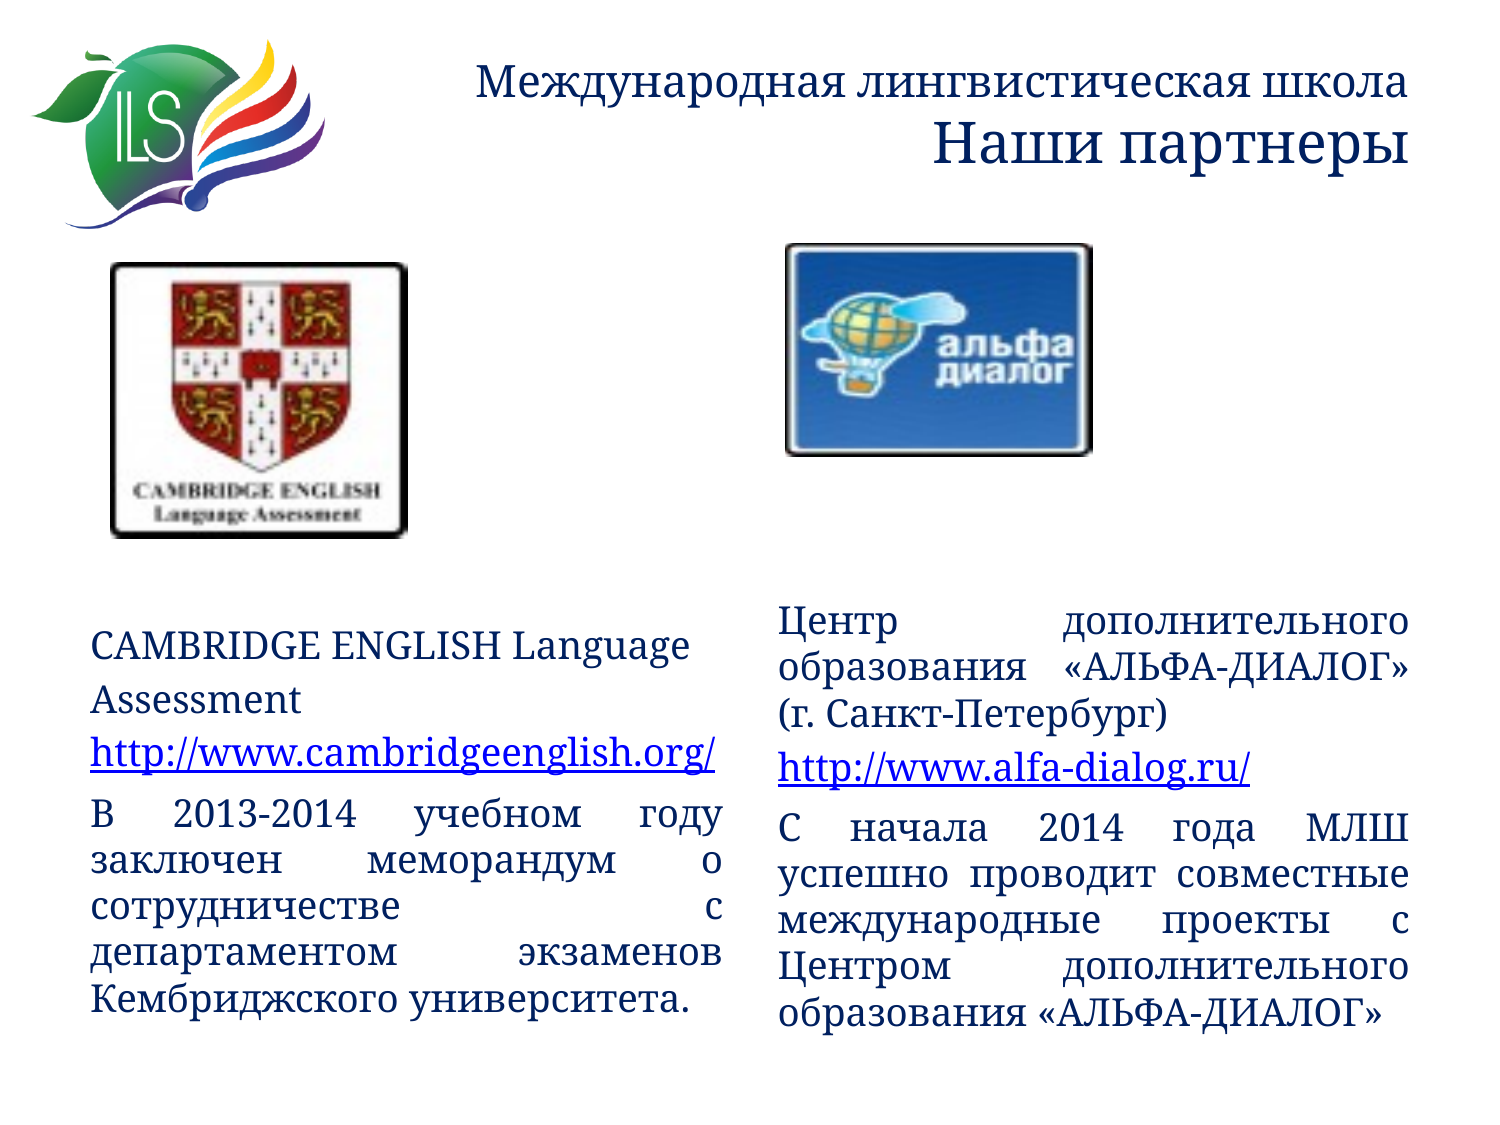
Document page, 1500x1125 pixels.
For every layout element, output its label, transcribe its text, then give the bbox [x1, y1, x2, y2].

picture [29, 39, 326, 230]
title Международная лингвистическая школа Наши партнеры [329, 45, 1425, 279]
list Центр дополнительного образования «АЛЬФА-ДИАЛОГ» (г. Санкт-Петербург) http://www.alfa-dialog.ru/ С начала 2014 года МЛШ успешно проводит совместные международные проекты с Центром дополнительного образования «АЛЬФА-ДИАЛОГ» [762, 228, 1425, 1059]
list CAMBRIDGE ENGLISH Language Assessment http://www.cambridgeenglish.org/ В 2013-2014 учебном году заключен меморандум о сотрудничестве с департаментом экзаменов Кембриджского университета. [75, 228, 739, 1059]
picture [110, 262, 408, 540]
picture [785, 243, 1093, 457]
